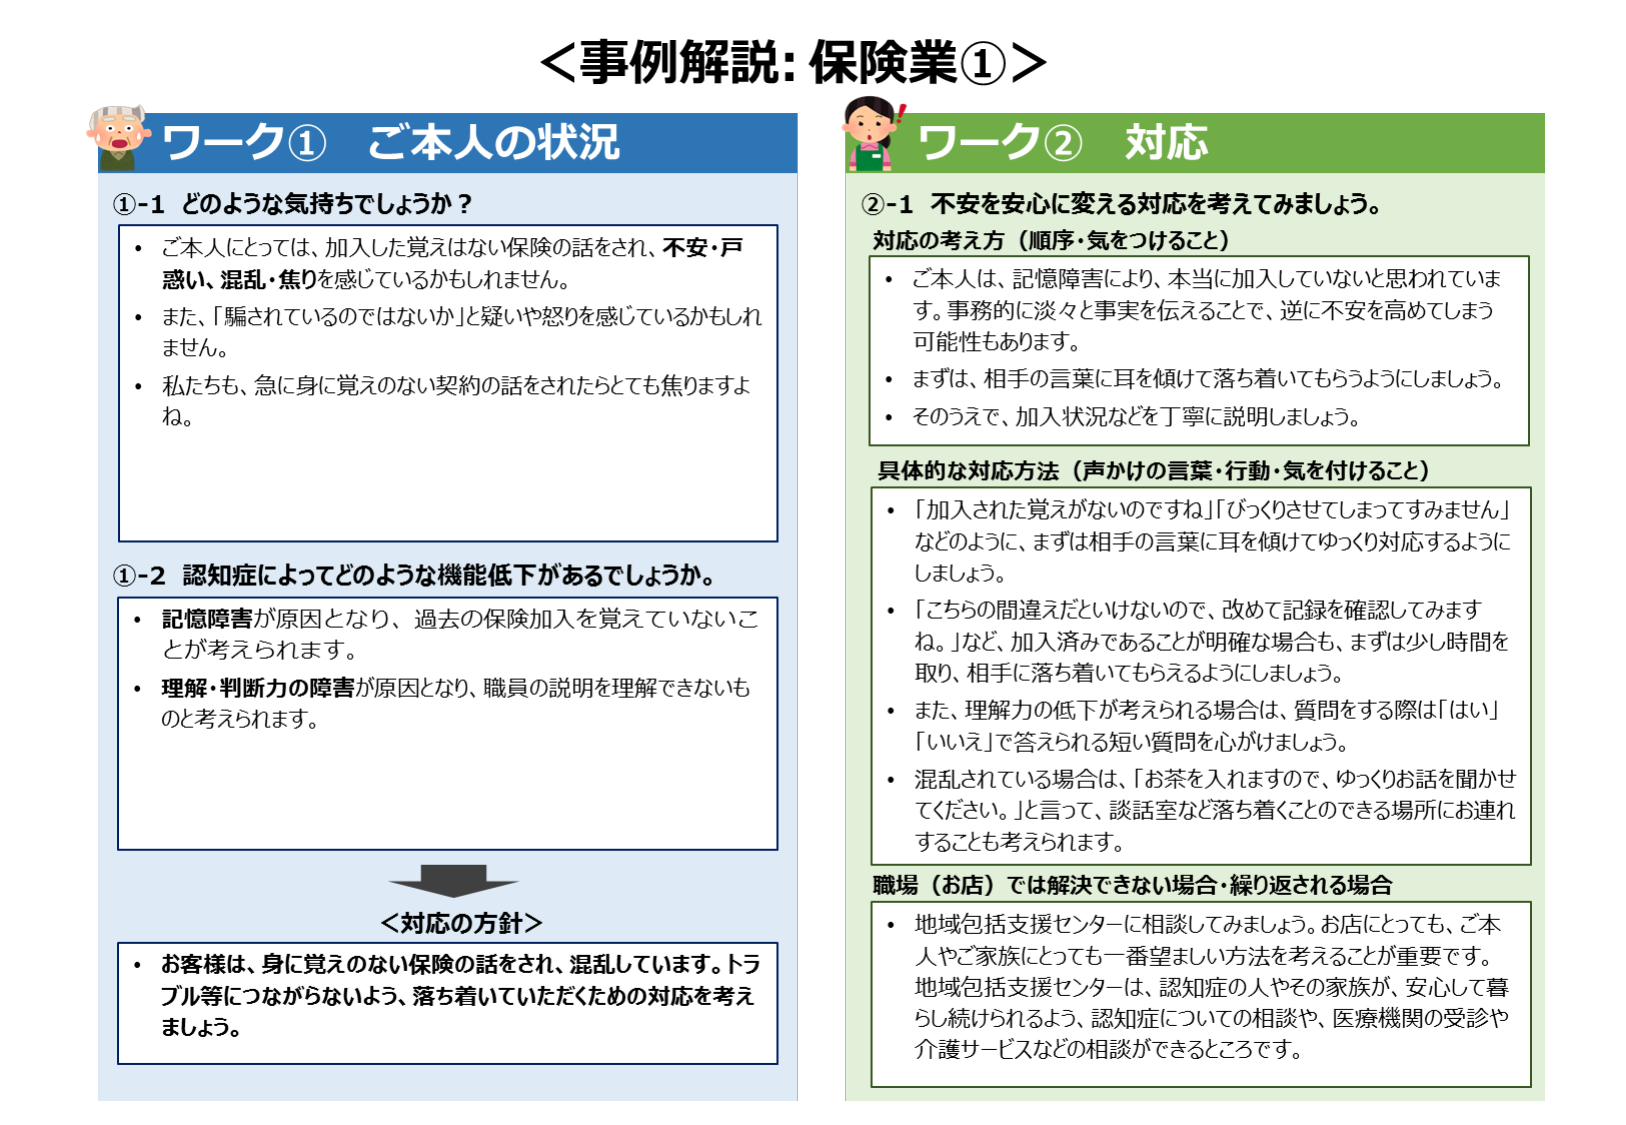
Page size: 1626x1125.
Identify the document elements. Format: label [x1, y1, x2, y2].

picture [80, 23, 1545, 1102]
